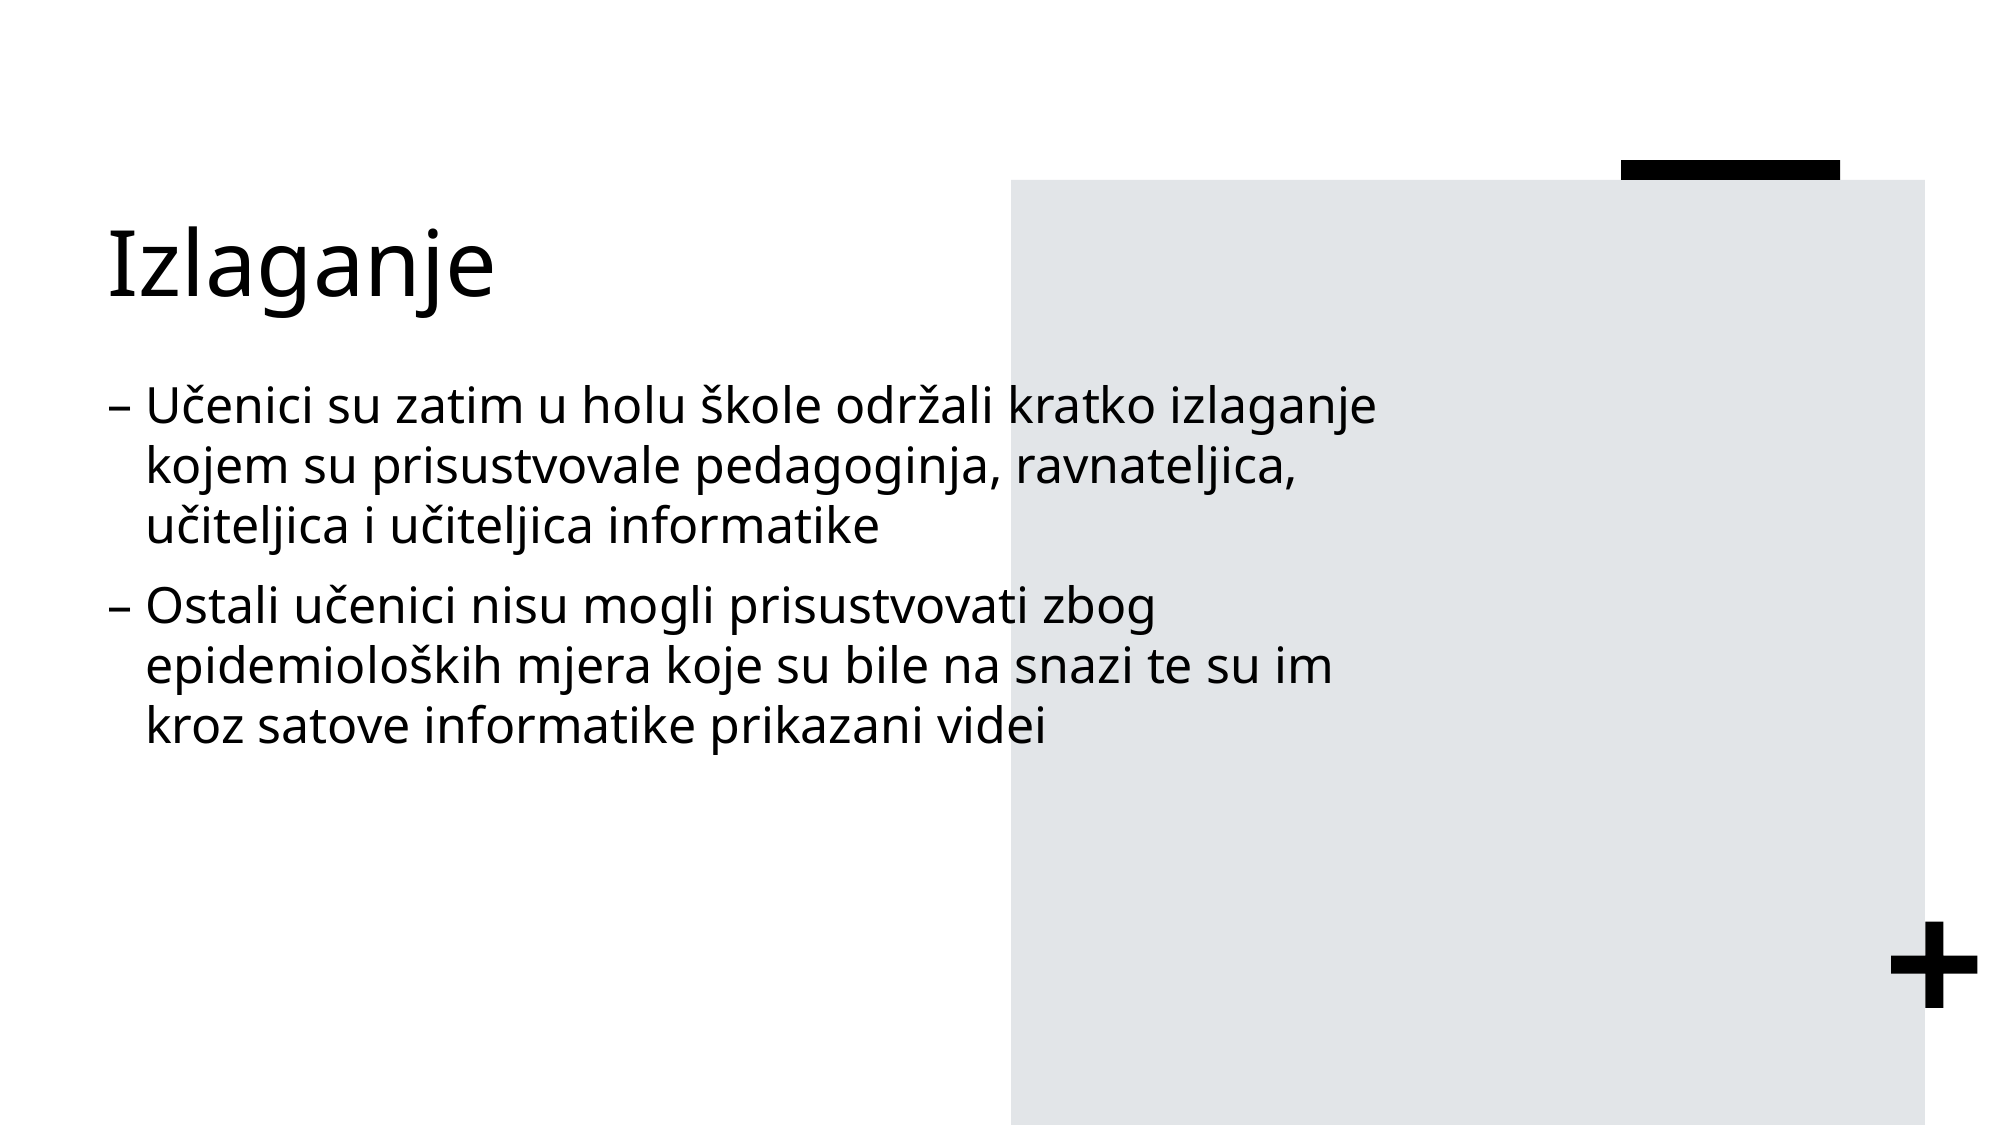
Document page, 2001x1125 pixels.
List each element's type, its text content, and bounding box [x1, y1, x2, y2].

title Izlaganje [92, 197, 1449, 365]
list Učenici su zatim u holu škole održali kratko izlaganje kojem su prisustvovale pedagoginja, ravnateljica, učiteljica i učiteljica informatike Ostali učenici nisu mogli prisustvovati zbog epidemioloških mjera koje su bile na snazi te su im kroz satove informatike prikazani videi [92, 365, 1449, 965]
